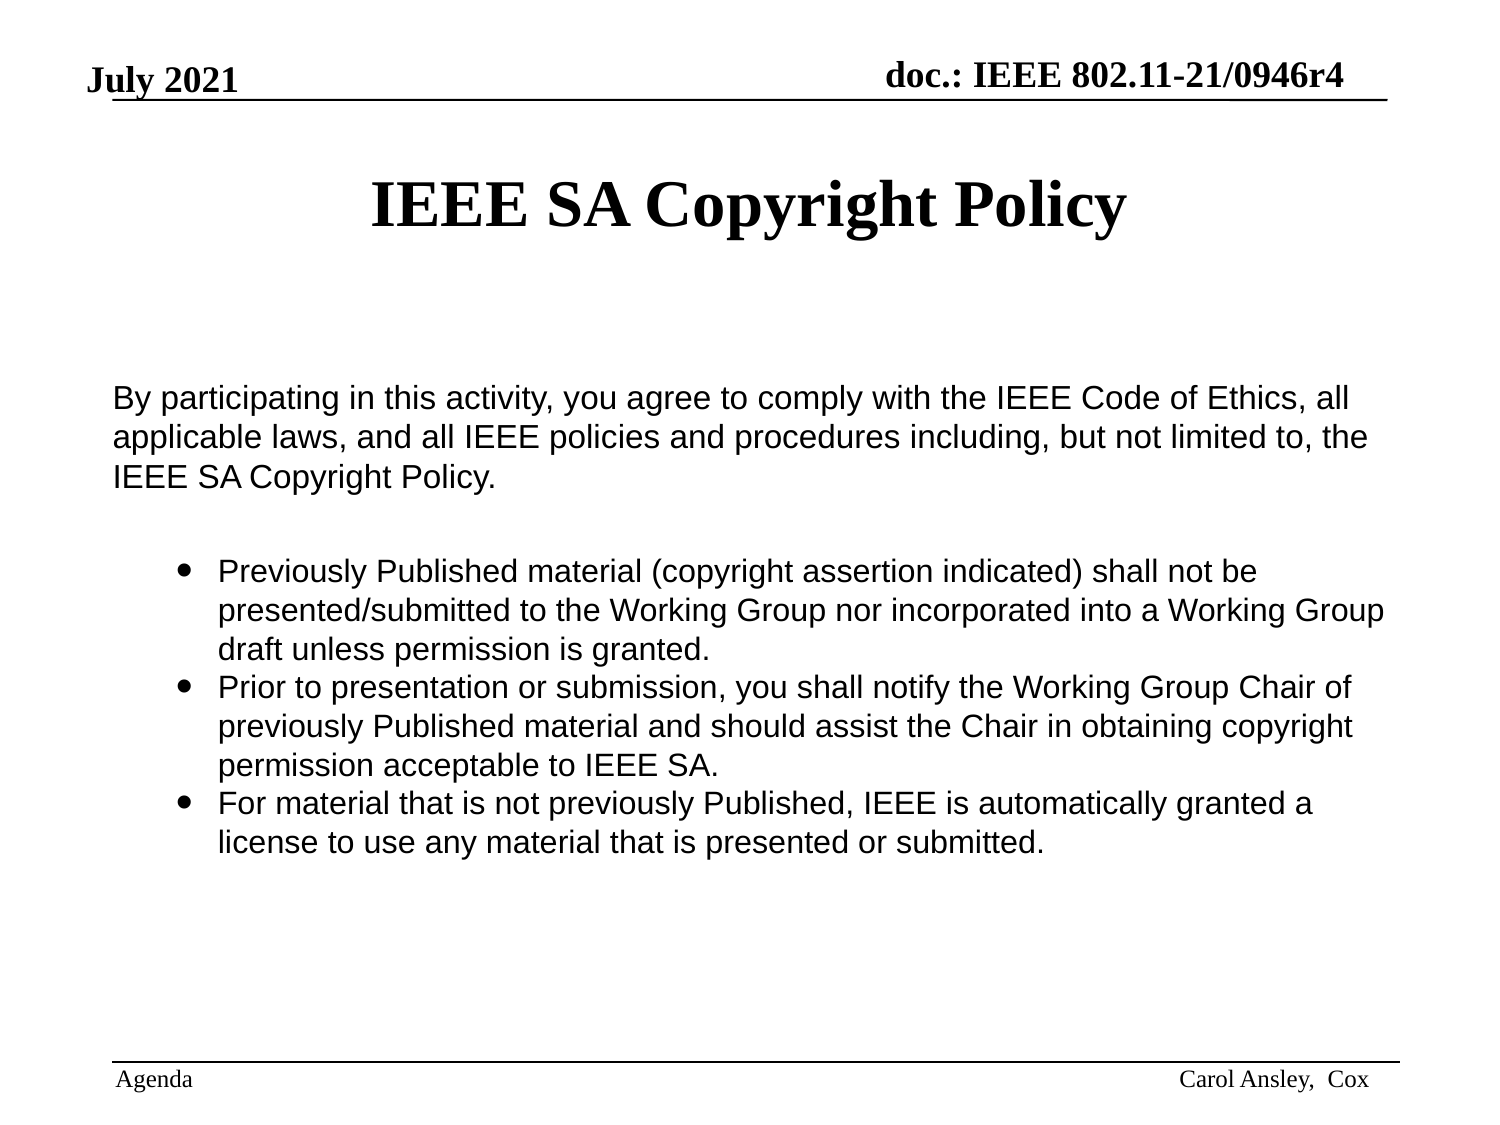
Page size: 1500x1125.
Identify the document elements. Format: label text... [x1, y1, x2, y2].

list By participating in this activity, you agree to comply with the IEEE Code of Ethics, all applicable laws, and all IEEE policies and procedures including, but not limited to, the IEEE SA Copyright Policy. Previously Published material (copyright assertion indicated) shall not be presented/submitted to the Working Group nor incorporated into a Working Group draft unless permission is granted. Prior to presentation or submission, you shall notify the Working Group Chair of previously Published material and should assist the Chair in obtaining copyright permission acceptable to IEEE SA. For material that is not previously Published, IEEE is automatically granted a license to use any material that is presented or submitted. [111, 299, 1388, 1001]
title IEEE SA Copyright Policy [111, 111, 1388, 288]
